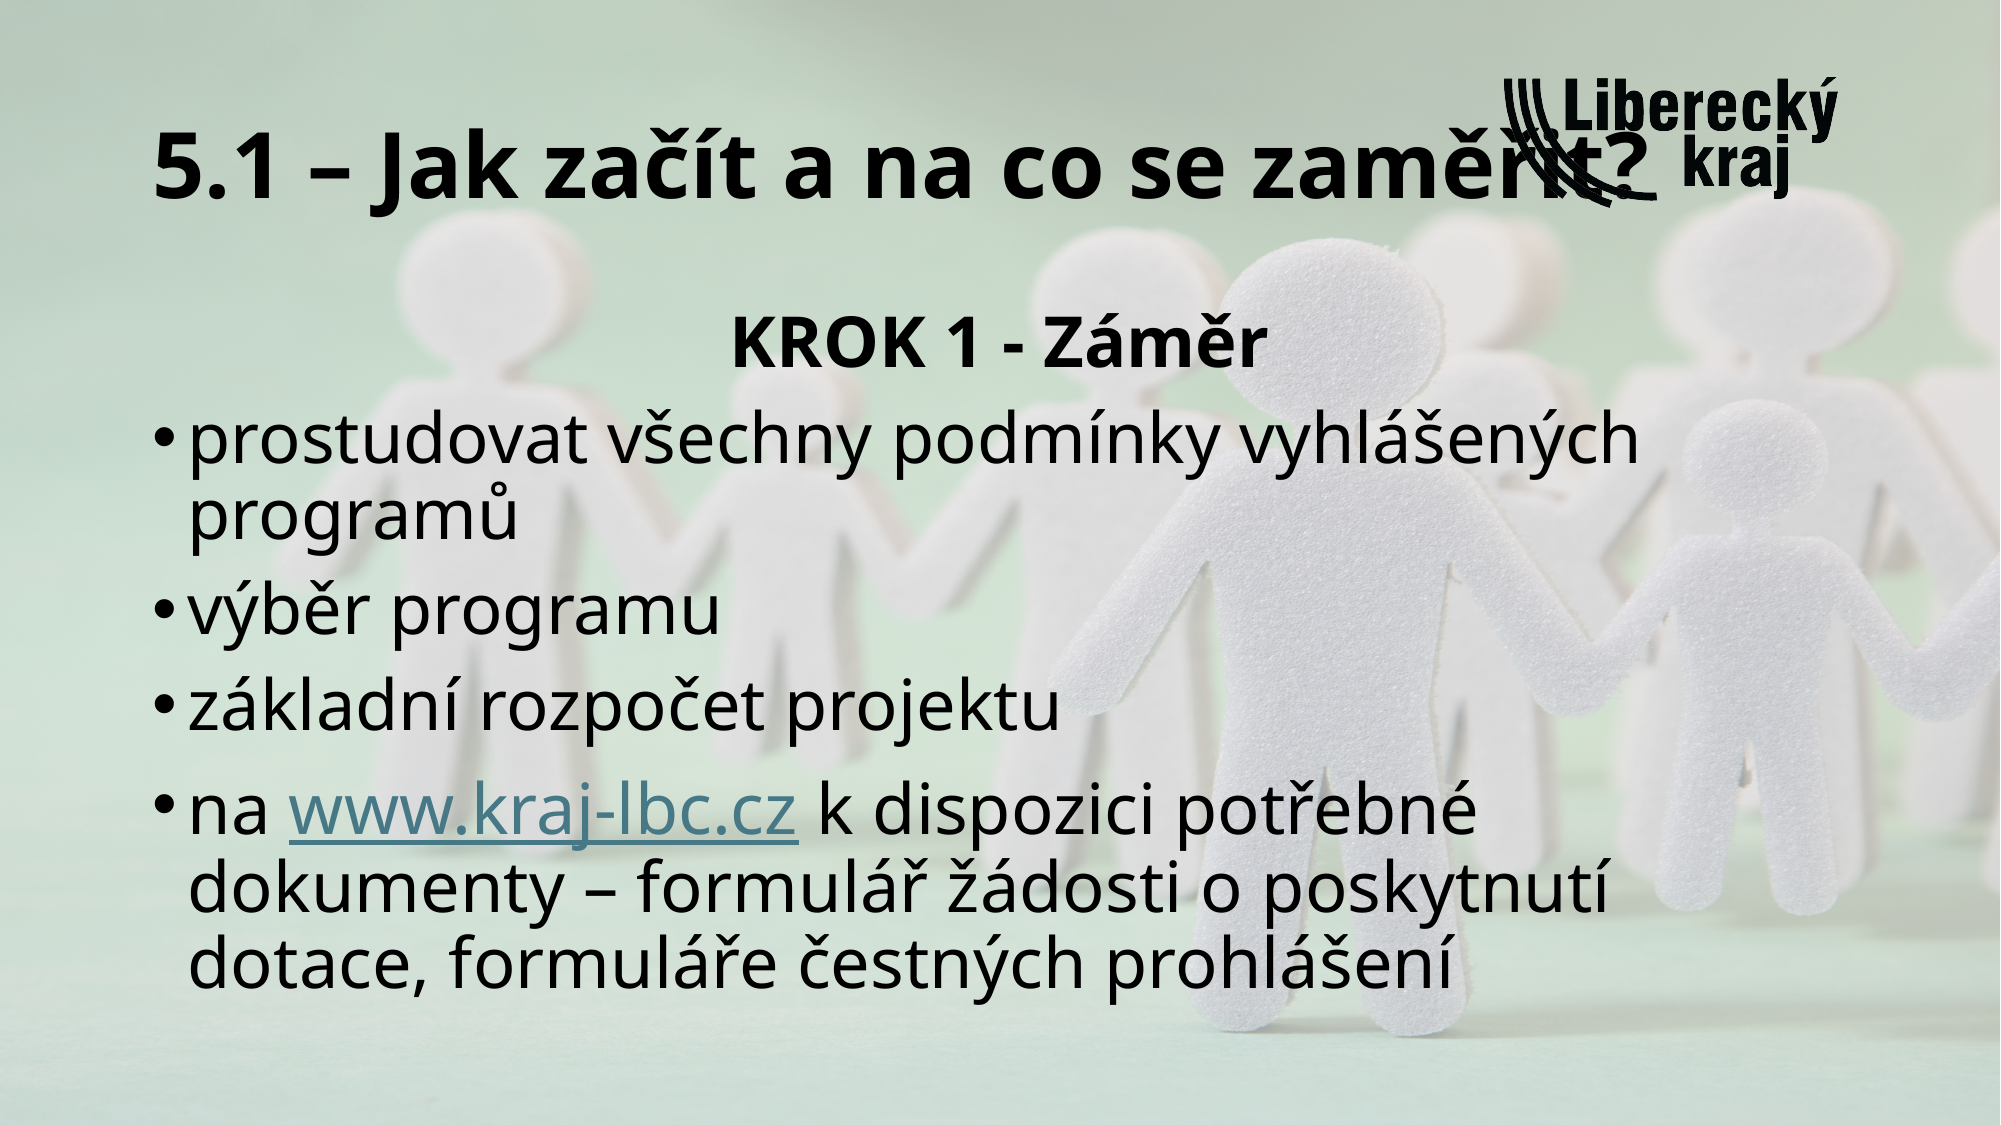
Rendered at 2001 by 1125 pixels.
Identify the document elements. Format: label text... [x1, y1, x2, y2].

picture [1504, 76, 1838, 209]
list KROK 1 - Záměr prostudovat všechny podmínky vyhlášených programů výběr programu základní rozpočet projektu na www.kraj-lbc.cz k dispozici potřebné dokumenty – formulář žádosti o poskytnutí dotace, formuláře čestných prohlášení [137, 299, 1863, 1014]
title 5.1 – Jak začít a na co se zaměřit? [137, 59, 1863, 278]
